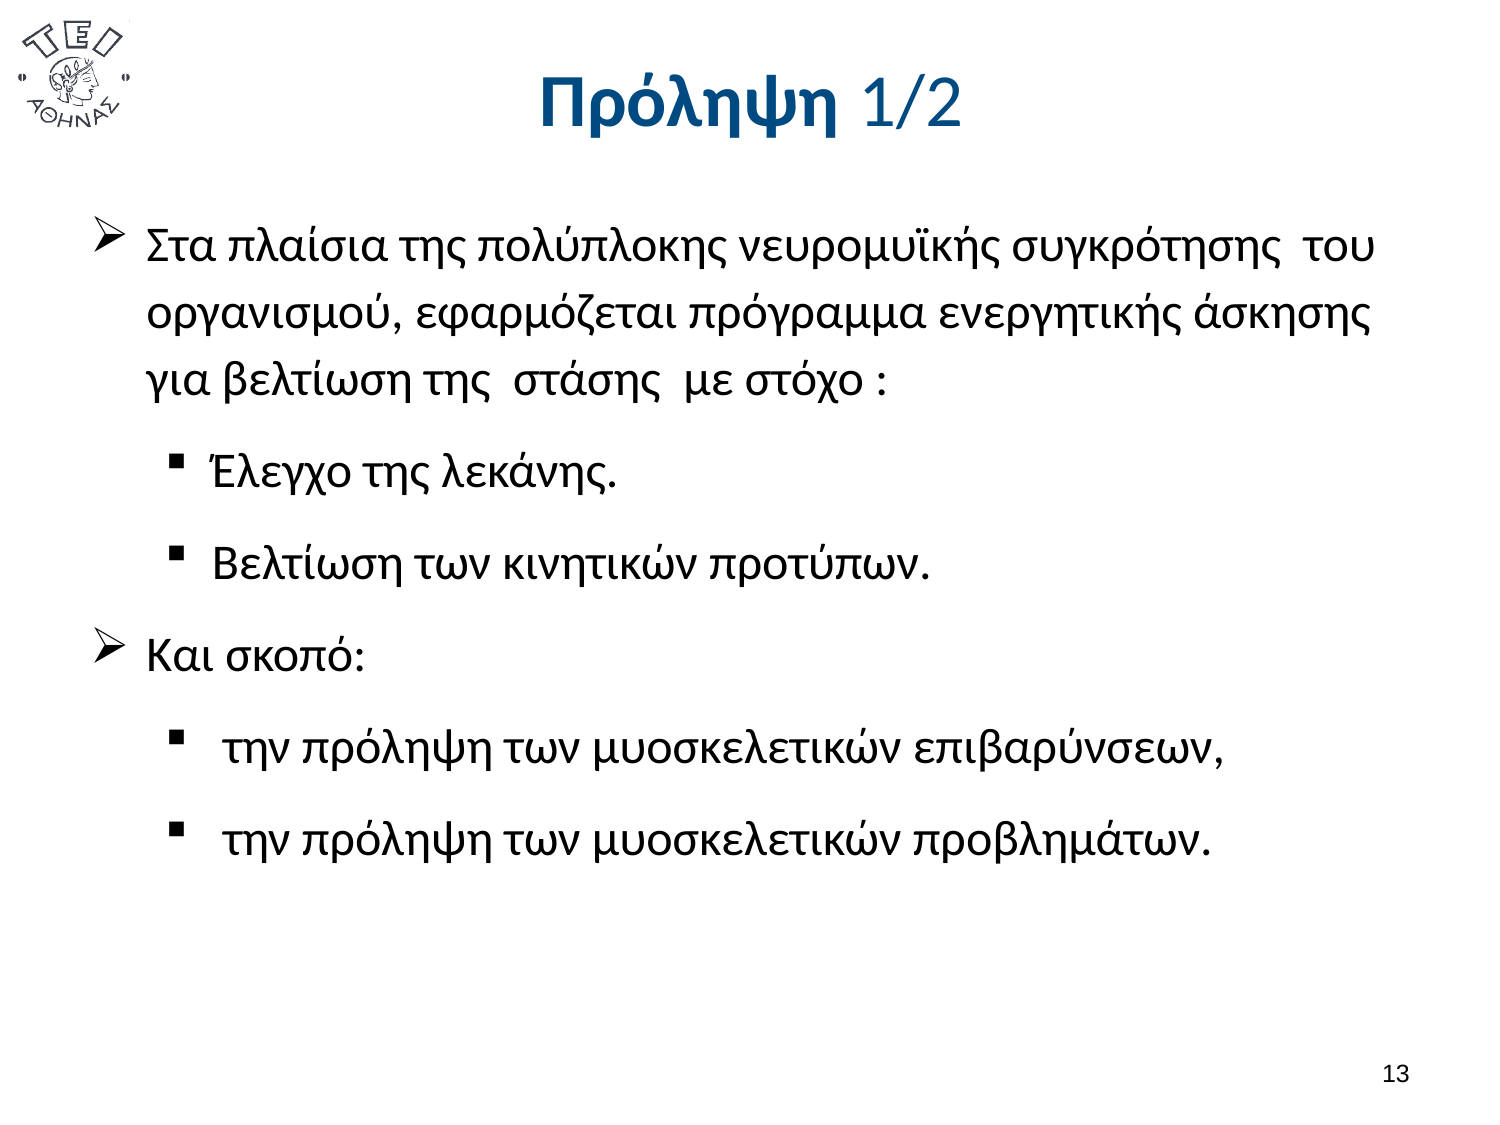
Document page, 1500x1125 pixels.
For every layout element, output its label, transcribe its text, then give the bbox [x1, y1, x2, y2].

slide_number 12 [1074, 1042, 1425, 1103]
title Πρόληψη 1/2 [76, 19, 1427, 169]
list Στα πλαίσια της πολύπλοκης νευρομυϊκής συγκρότησης του οργανισμού, εφαρμόζεται πρόγραμμα ενεργητικής άσκησης για βελτίωση της στάσης με στόχο : Έλεγχο της λεκάνης. Βελτίωση των κινητικών προτύπων. Και σκοπό: την πρόληψη των μυοσκελετικών επιβαρύνσεων, την πρόληψη των μυοσκελετικών προβλημάτων. [75, 196, 1425, 1024]
picture [17, 19, 76, 133]
